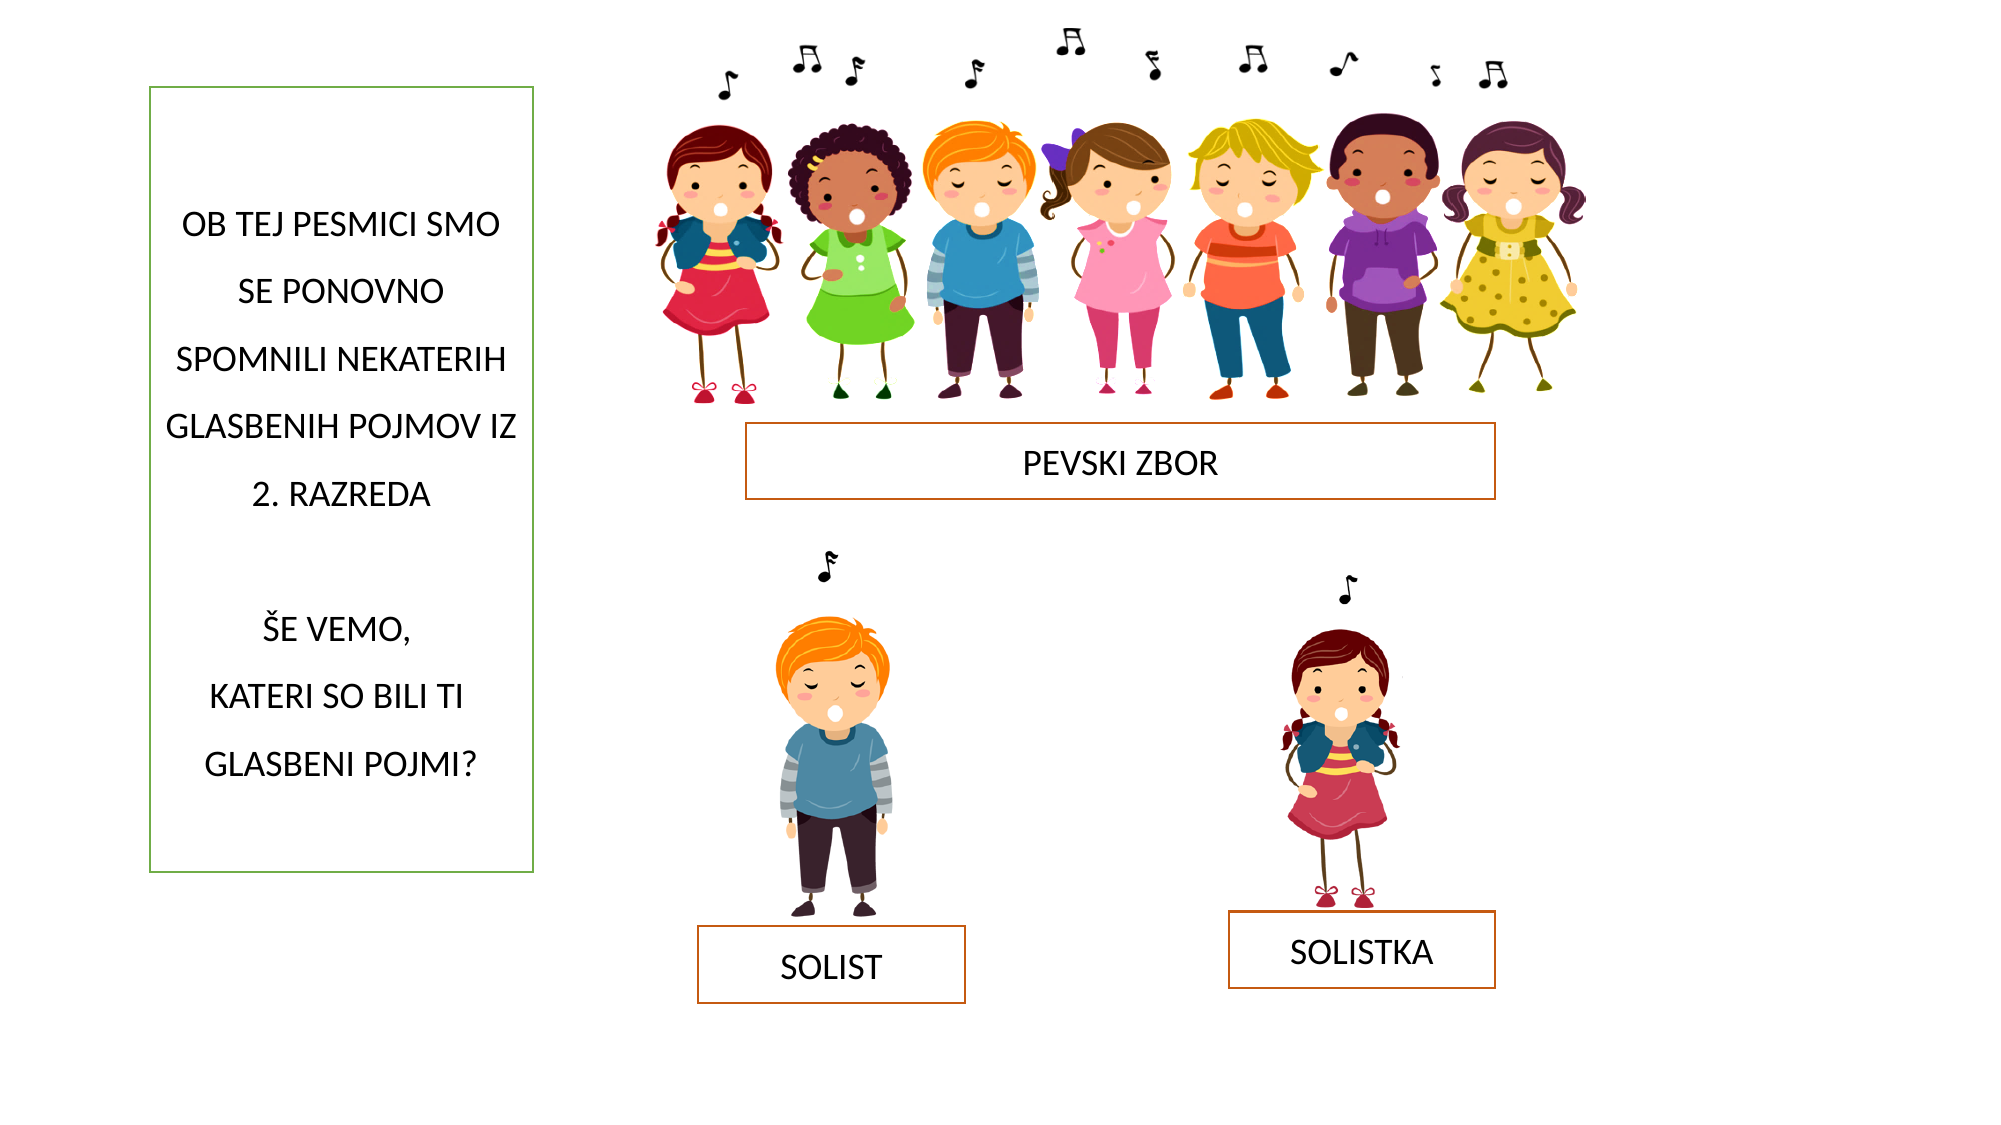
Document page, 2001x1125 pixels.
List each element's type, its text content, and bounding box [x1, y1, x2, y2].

text_box SOLIST [697, 925, 966, 1004]
picture [1280, 532, 1403, 908]
picture [770, 517, 893, 923]
picture [655, 28, 1586, 404]
text_box OB TEJ PESMICI SMO SE PONOVNO SPOMNILI NEKATERIH GLASBENIH POJMOV IZ 2. RAZREDA ŠE VEMO, KATERI SO BILI TI GLASBENI POJMI? [149, 86, 534, 873]
text_box PEVSKI ZBOR [745, 422, 1496, 500]
text_box SOLISTKA [1228, 910, 1496, 989]
